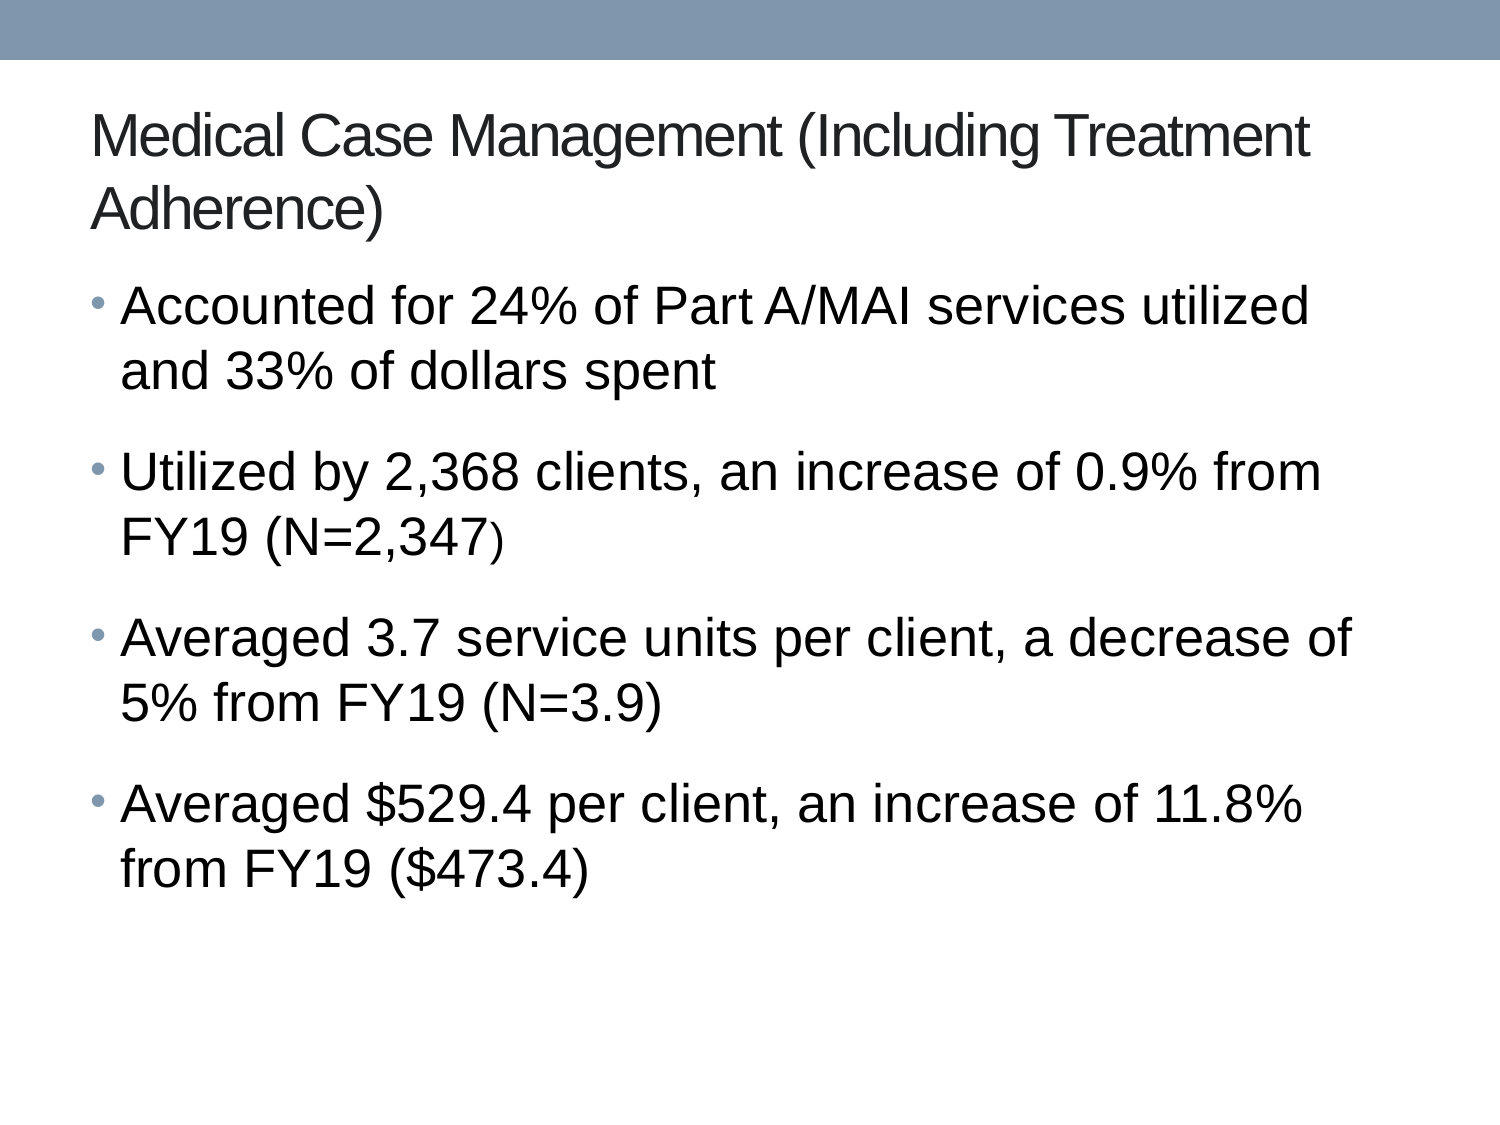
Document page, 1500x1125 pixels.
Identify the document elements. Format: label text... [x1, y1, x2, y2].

list Accounted for 24% of Part A/MAI services utilized and 33% of dollars spent Utilized by 2,368 clients, an increase of 0.9% from FY19 (N=2,347) Averaged 3.7 service units per client, a decrease of 5% from FY19 (N=3.9) Averaged $529.4 per client, an increase of 11.8% from FY19 ($473.4) [75, 262, 1425, 1075]
title Medical Case Management (Including Treatment Adherence) [75, 87, 1479, 250]
